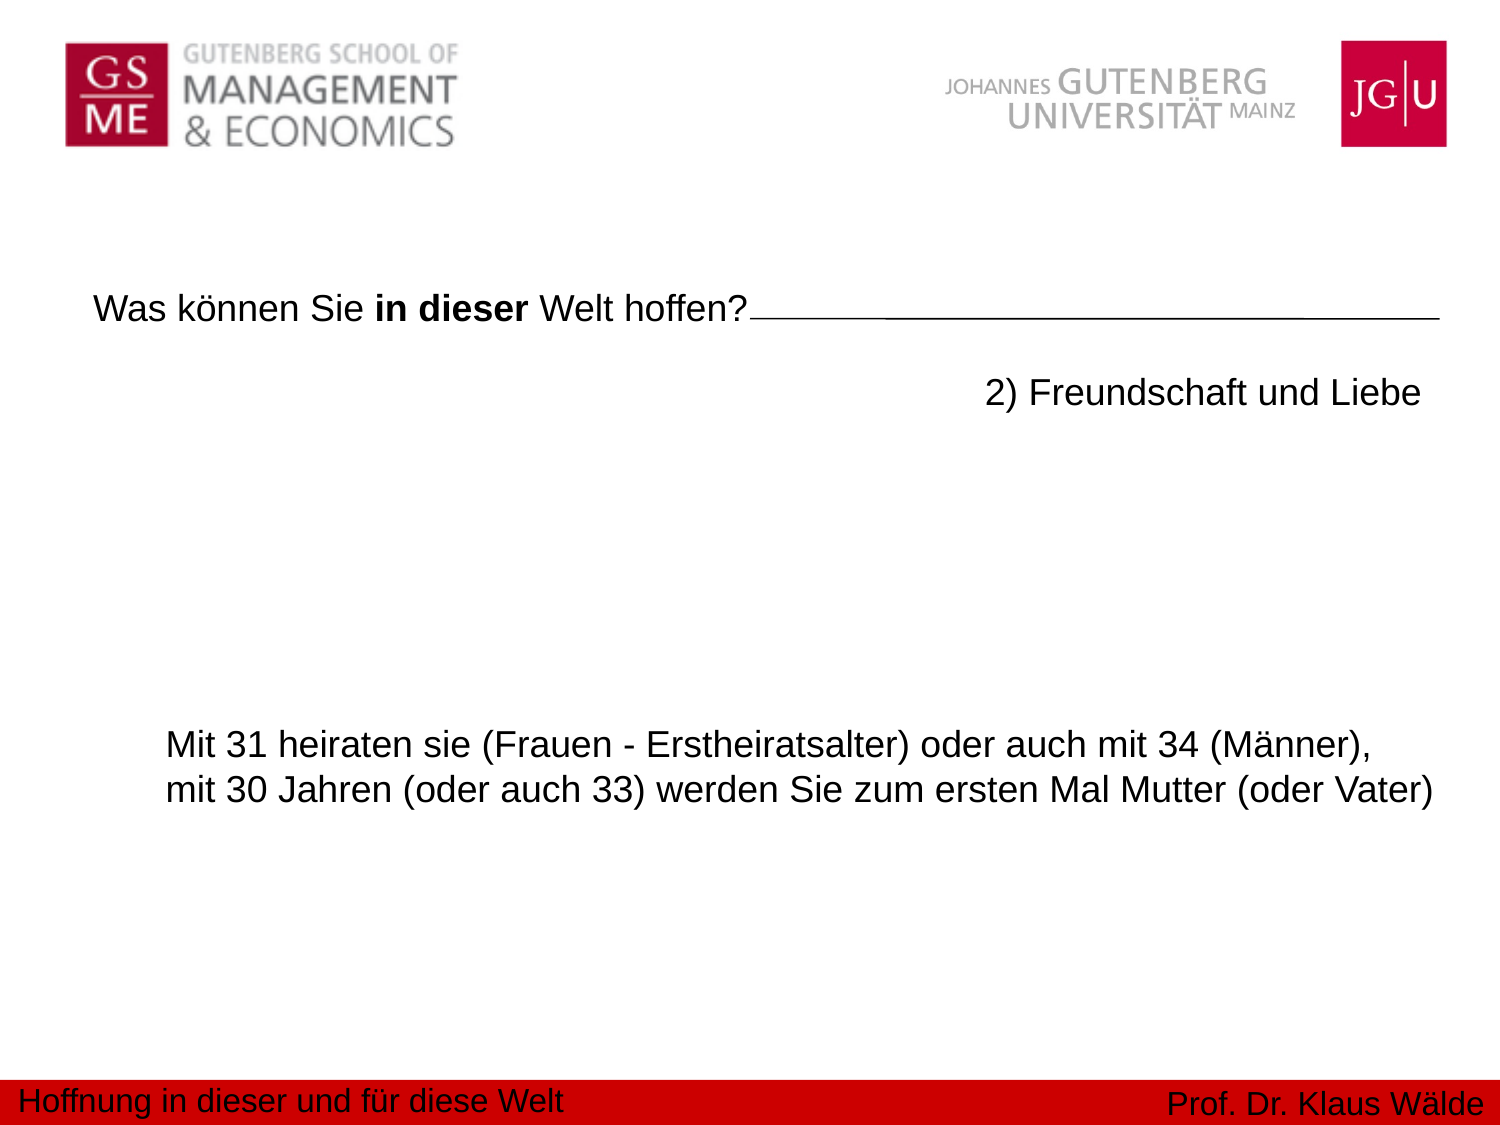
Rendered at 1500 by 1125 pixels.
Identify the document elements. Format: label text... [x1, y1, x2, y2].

picture [870, 0, 1489, 206]
text_box Hoffnung in dieser und für diese Welt [3, 1071, 580, 1125]
text_box Was können Sie in dieser Welt hoffen? [78, 276, 764, 337]
text_box Mit 31 heiraten sie (Frauen - Erstheiratsalter) oder auch mit 34 (Männer), mit 30 Jahren (oder auch 33) werden Sie zum ersten Mal Mutter (oder Vater) [150, 712, 1450, 818]
picture [62, 40, 463, 151]
text_box 2) Freundschaft und Liebe [970, 360, 1437, 421]
text_box [580, 1079, 1151, 1125]
text_box Prof. Dr. Klaus Wälde [1151, 1074, 1500, 1125]
